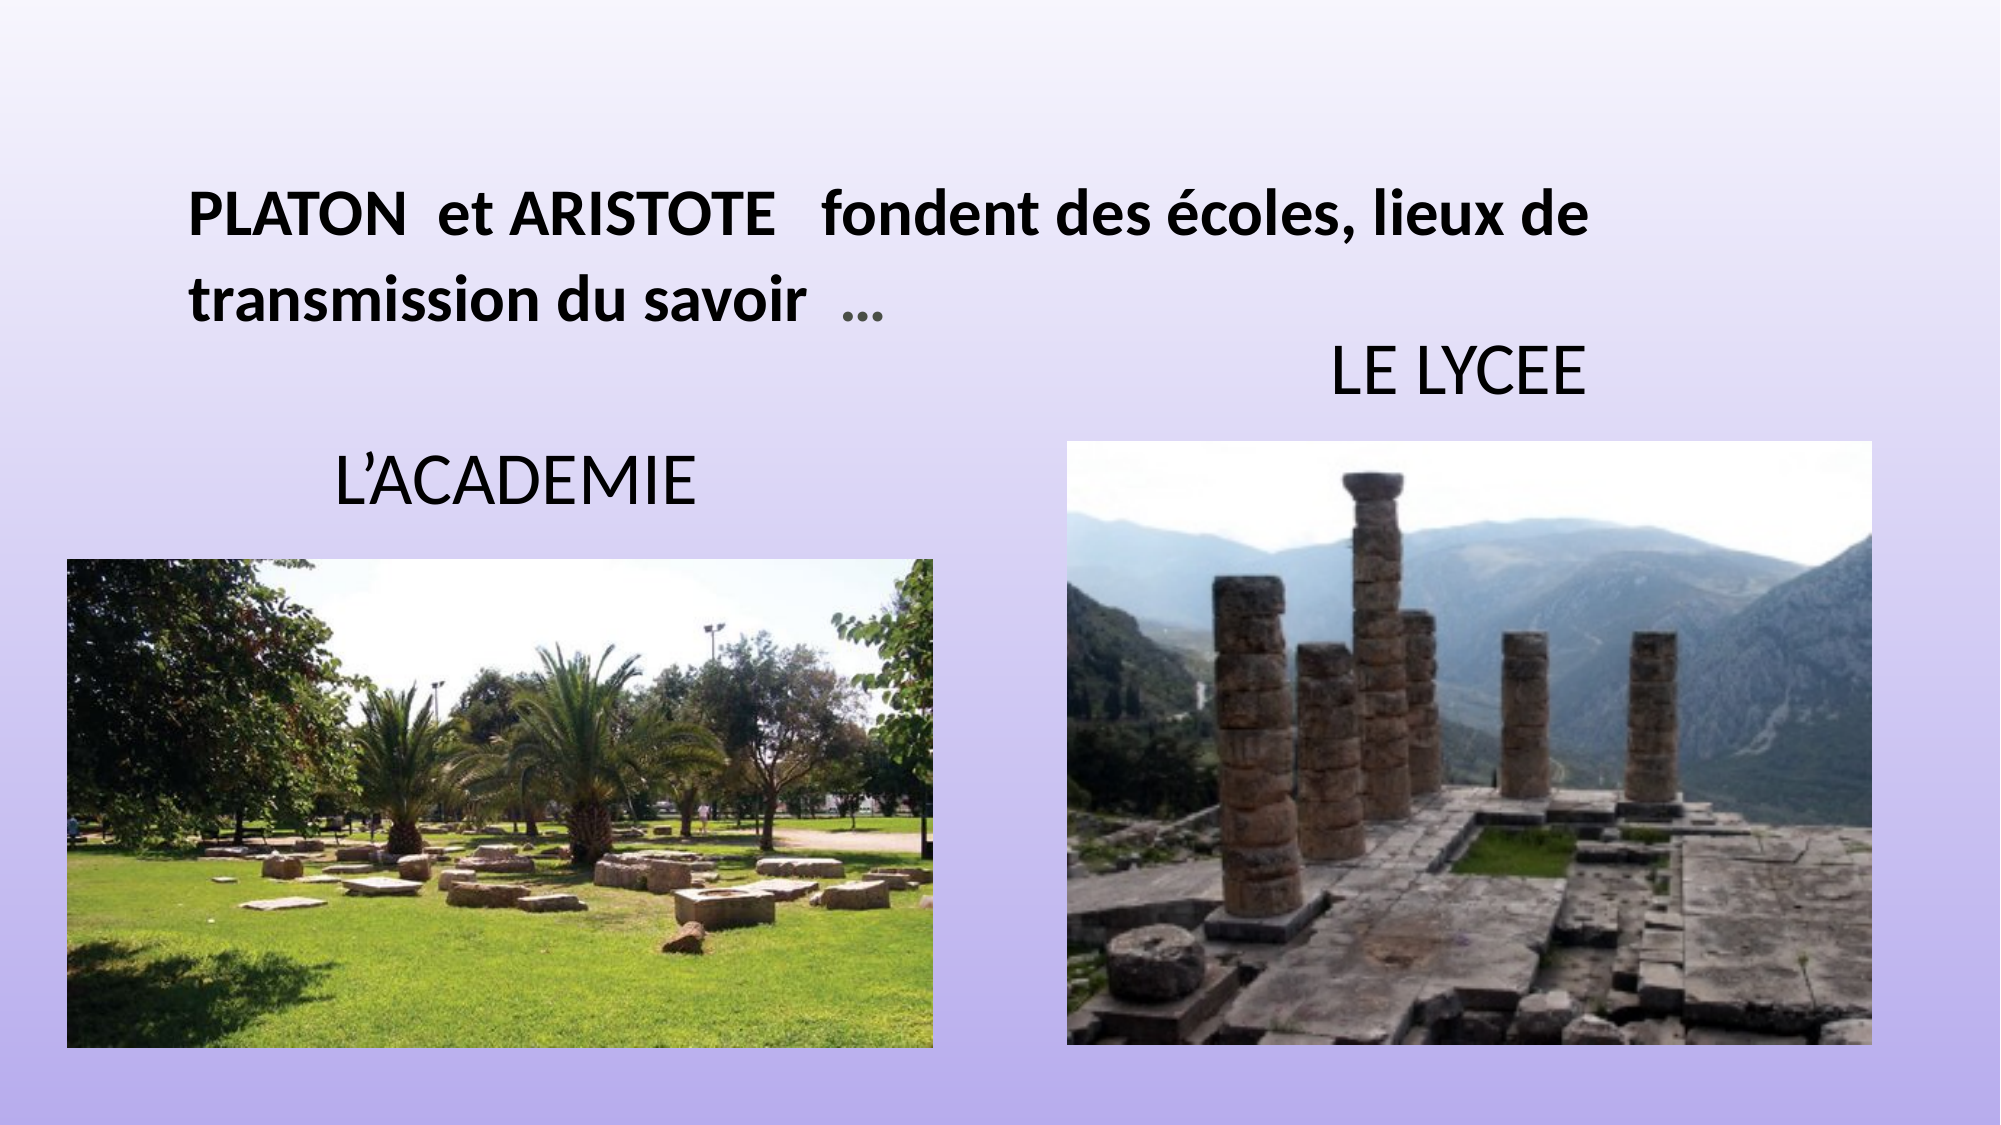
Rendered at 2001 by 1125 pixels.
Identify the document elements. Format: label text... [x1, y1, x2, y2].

text_box LE LYCEE [1298, 311, 1764, 417]
text_box L’ACADEMIE [302, 421, 768, 527]
picture [66, 559, 934, 1048]
text_box PLATON et ARISTOTE fondent des écoles, lieux de transmission du savoir … [173, 155, 1872, 342]
picture [1066, 440, 1873, 1046]
